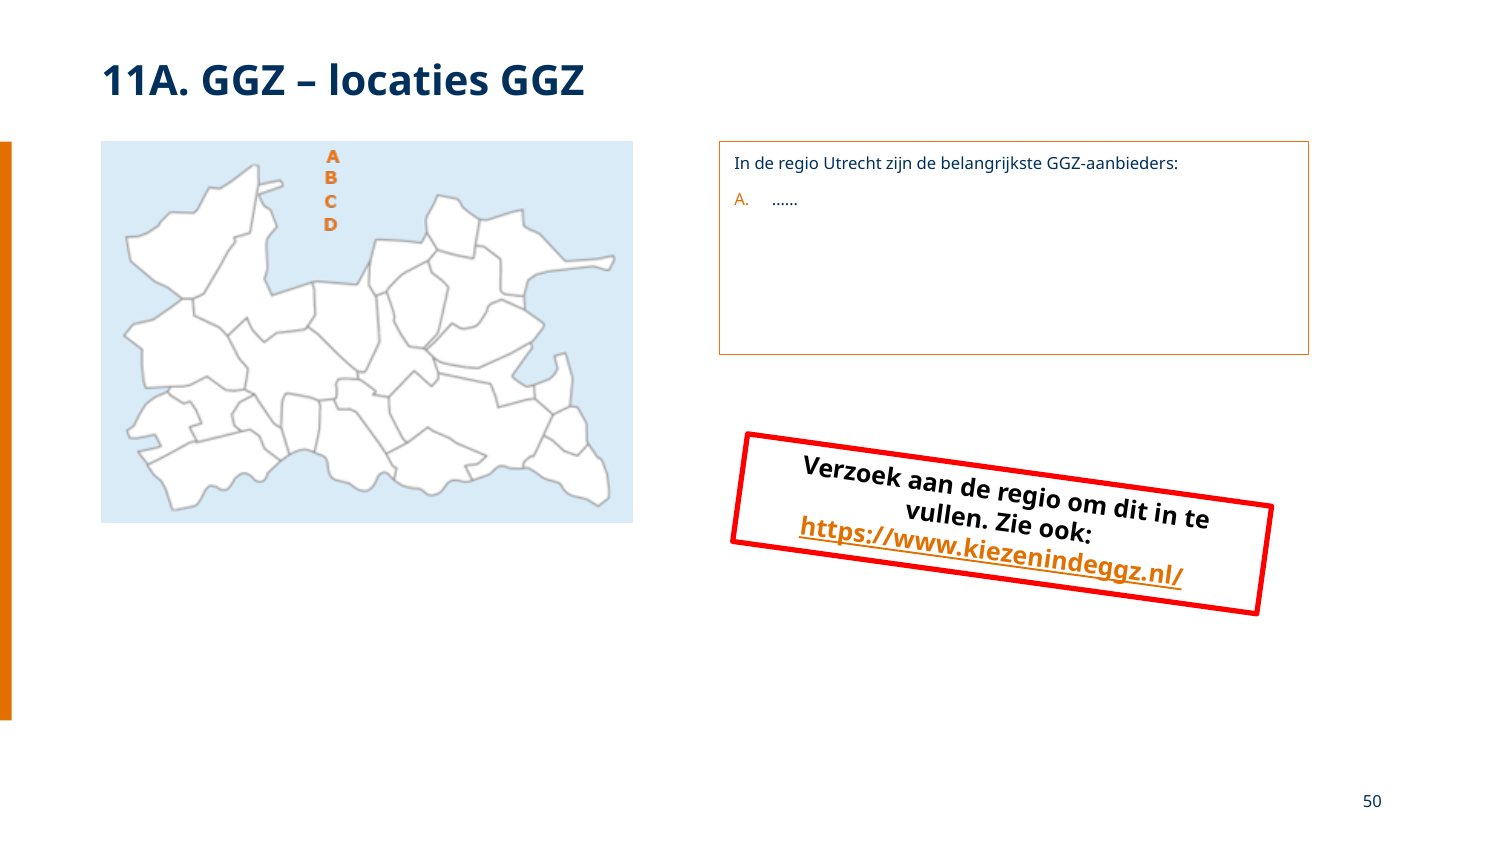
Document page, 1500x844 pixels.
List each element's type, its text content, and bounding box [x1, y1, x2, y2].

slide_number 50 [1322, 791, 1382, 821]
text_box In de regio Utrecht zijn de belangrijkste GGZ-aanbieders: …… [719, 141, 1309, 355]
text_box 11A. GGZ – locaties GGZ [101, 53, 1365, 105]
text_box Verzoek aan de regio om dit in te vullen. Zie ook: https://www.kiezenindeggz.nl/ [732, 433, 1272, 614]
picture [101, 141, 633, 523]
